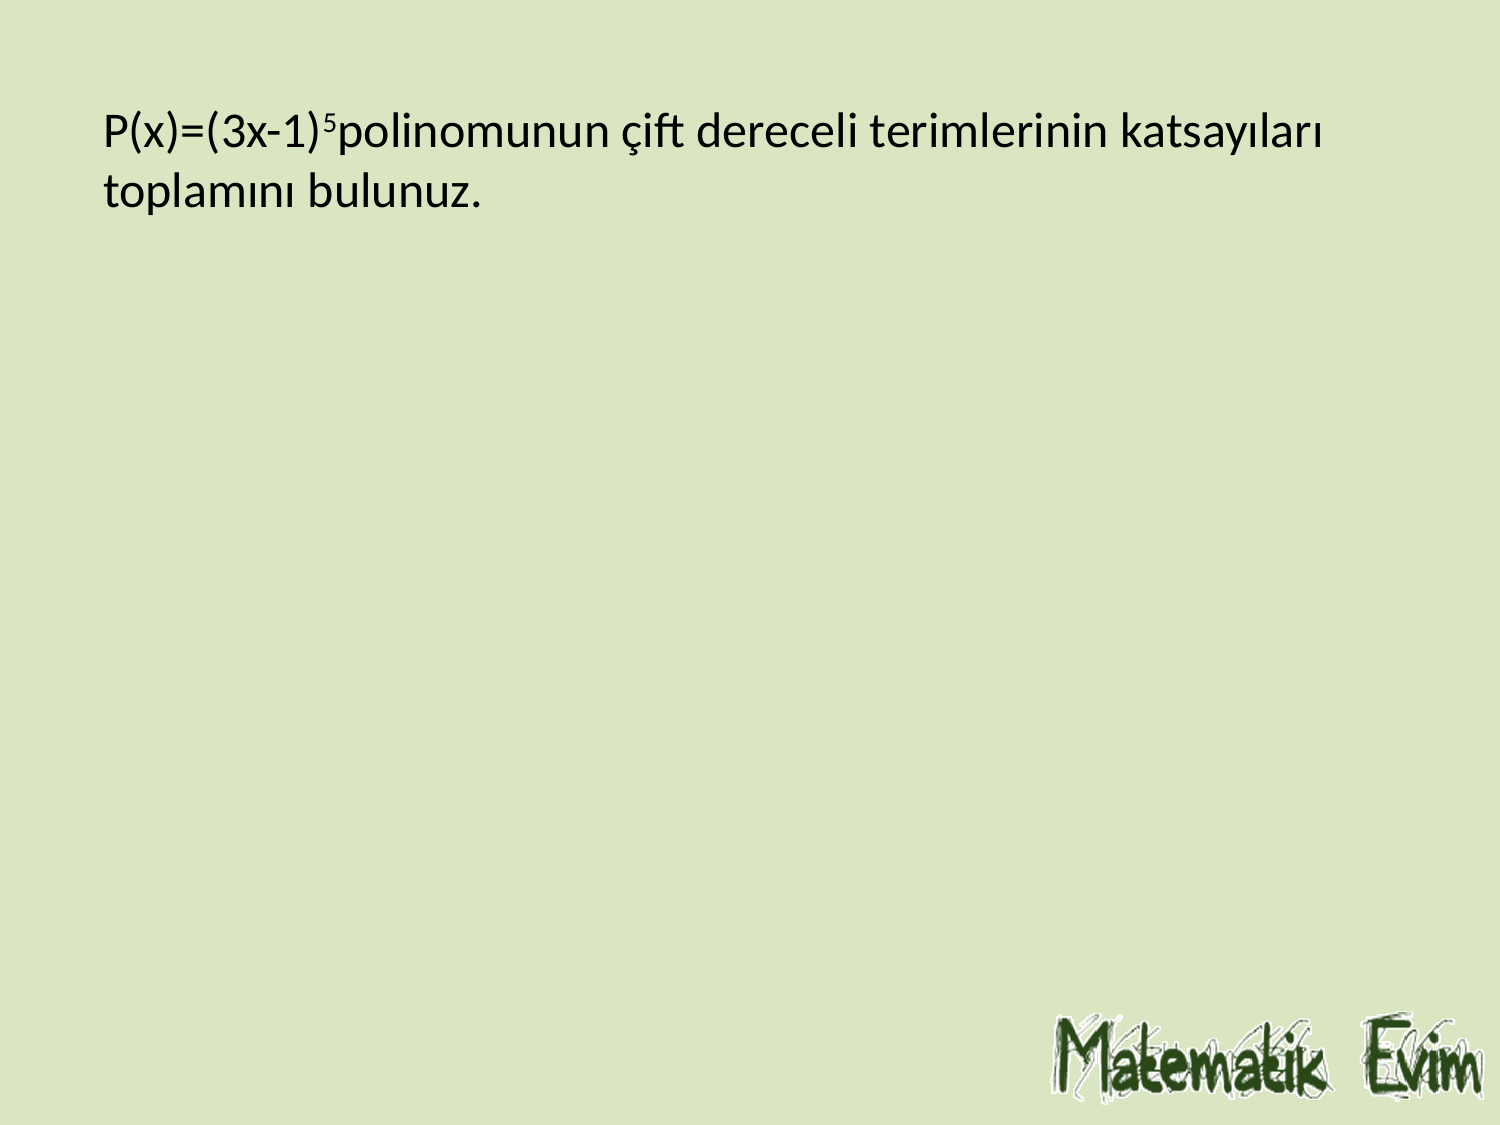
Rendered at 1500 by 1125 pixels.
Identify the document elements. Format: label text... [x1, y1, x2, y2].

picture [1035, 987, 1500, 1125]
text_box P(x)=(3x-1)5polinomunun çift dereceli terimlerinin katsayıları toplamını bulunuz. [88, 89, 1388, 225]
